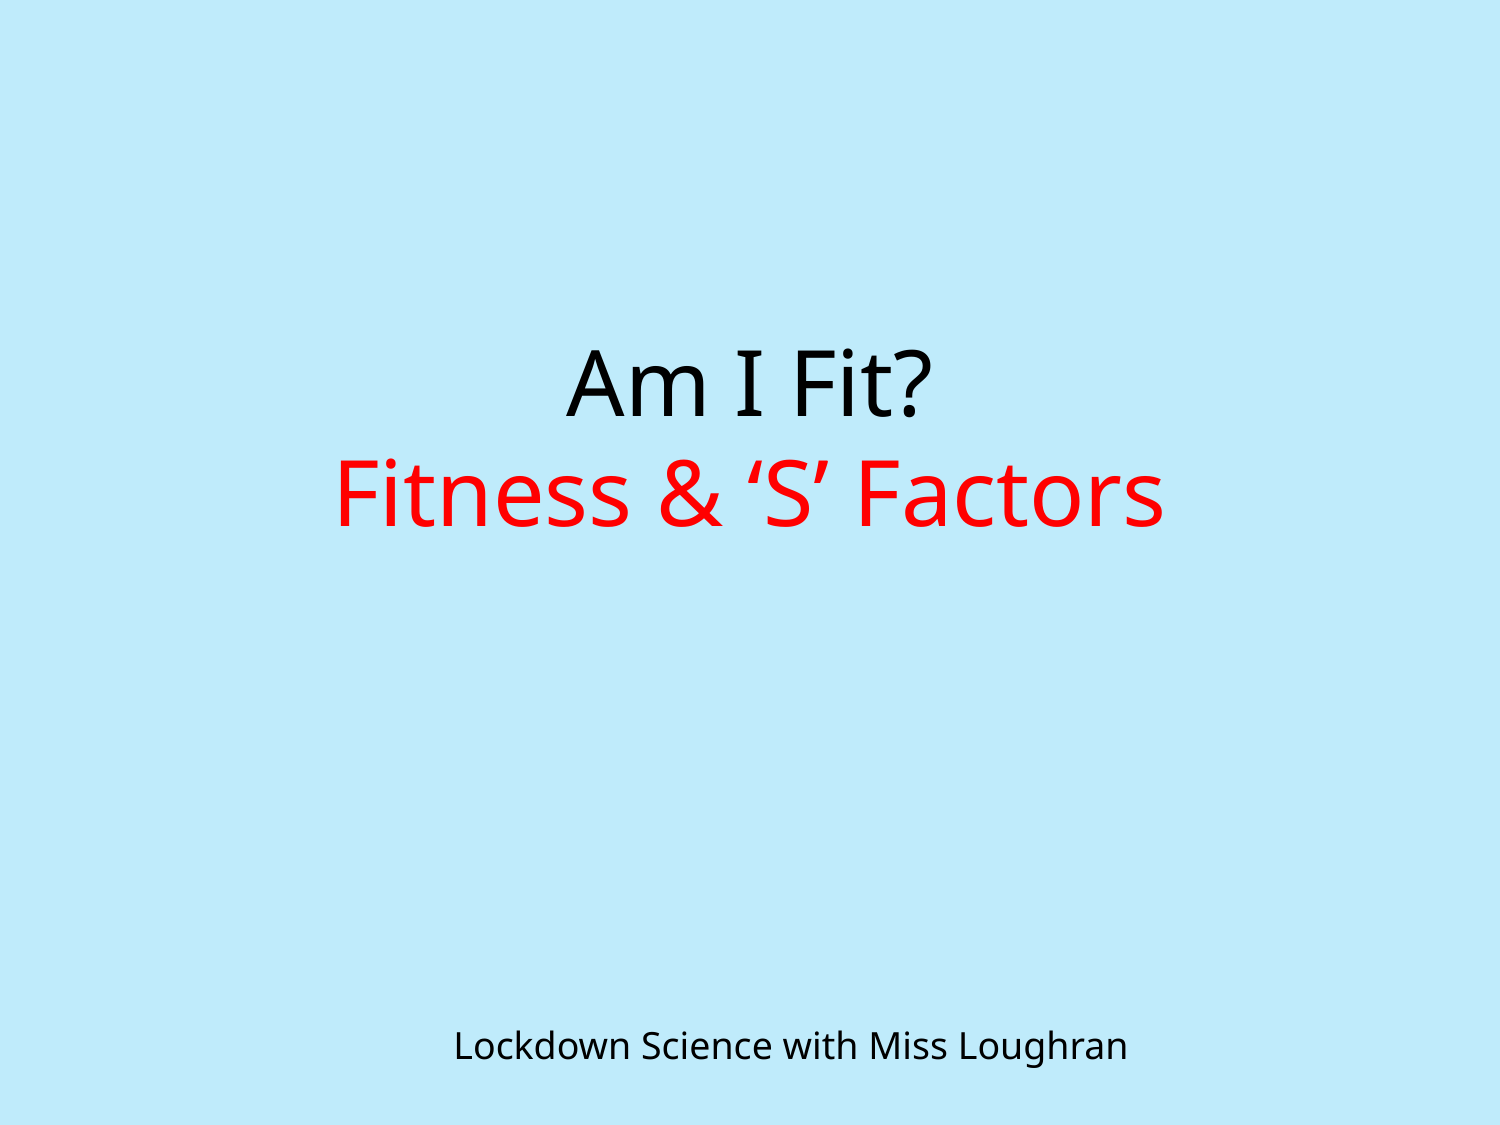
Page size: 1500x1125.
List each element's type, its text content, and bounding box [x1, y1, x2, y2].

title Am I Fit? Fitness & ‘S’ Factors [41, 247, 1459, 622]
text_box Lockdown Science with Miss Loughran [82, 857, 1500, 1125]
